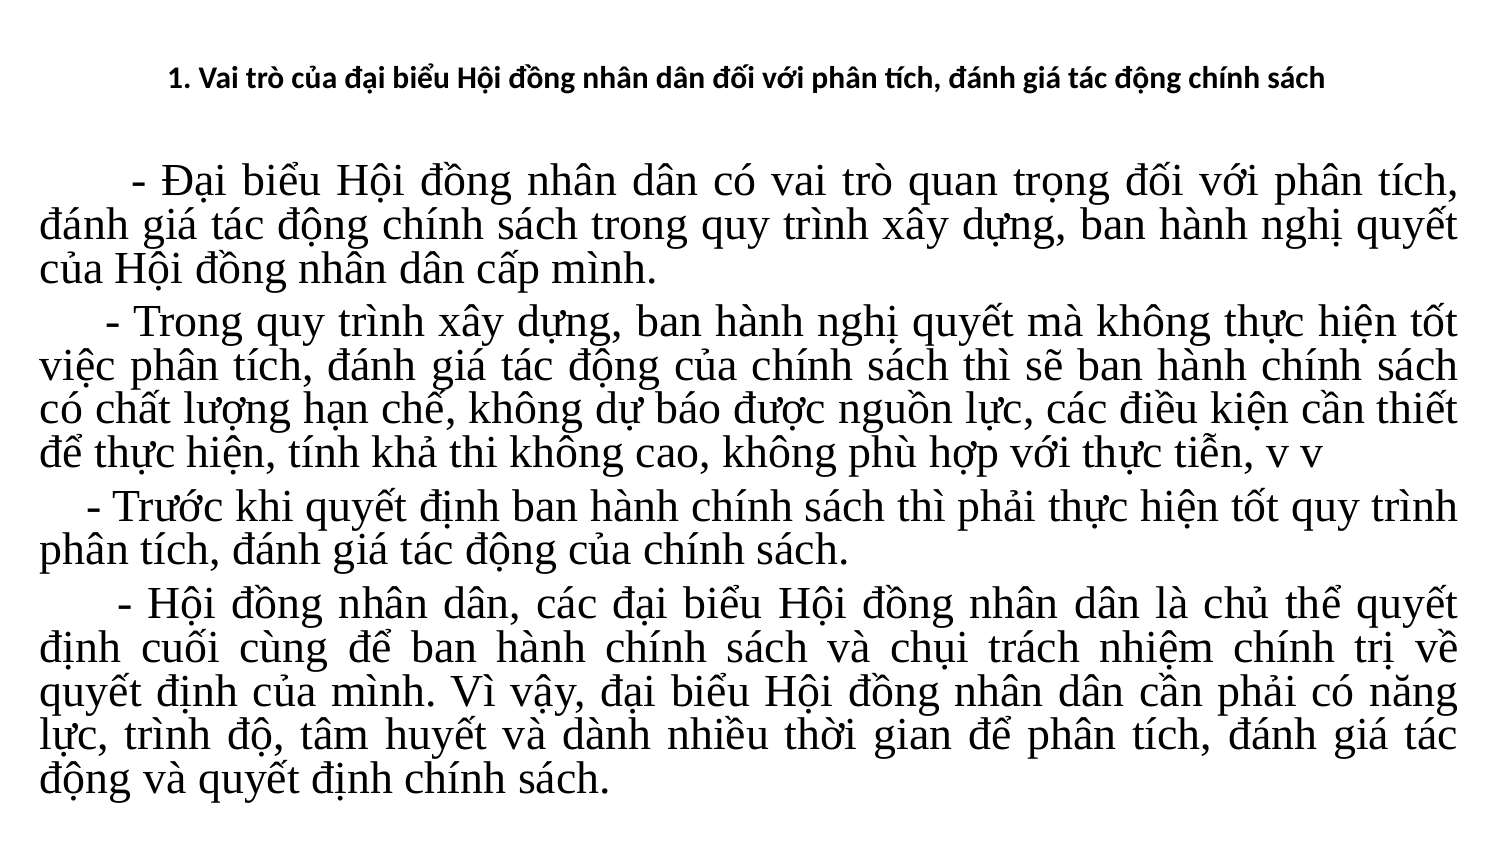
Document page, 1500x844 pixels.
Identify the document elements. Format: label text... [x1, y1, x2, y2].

list - Đại biểu Hội đồng nhân dân có vai trò quan trọng đối với phân tích, đánh giá tác động chính sách trong quy trình xây dựng, ban hành nghị quyết của Hội đồng nhân dân cấp mình. - Trong quy trình xây dựng, ban hành nghị quyết mà không thực hiện tốt việc phân tích, đánh giá tác động của chính sách thì sẽ ban hành chính sách có chất lượng hạn chế, không dự báo được nguồn lực, các điều kiện cần thiết để thực hiện, tính khả thi không cao, không phù hợp với thực tiễn, v v - Trước khi quyết định ban hành chính sách thì phải thực hiện tốt quy trình phân tích, đánh giá tác động của chính sách. - Hội đồng nhân dân, các đại biểu Hội đồng nhân dân là chủ thể quyết định cuối cùng để ban hành chính sách và chụi trách nhiệm chính trị về quyết định của mình. Vì vậy, đại biểu Hội đồng nhân dân cần phải có năng lực, trình độ, tâm huyết và dành nhiều thời gian để phân tích, đánh giá tác động và quyết định chính sách. [24, 152, 1476, 710]
title 1. Vai trò của đại biểu Hội đồng nhân dân đối với phân tích, đánh giá tác động chính sách [74, 9, 1426, 151]
